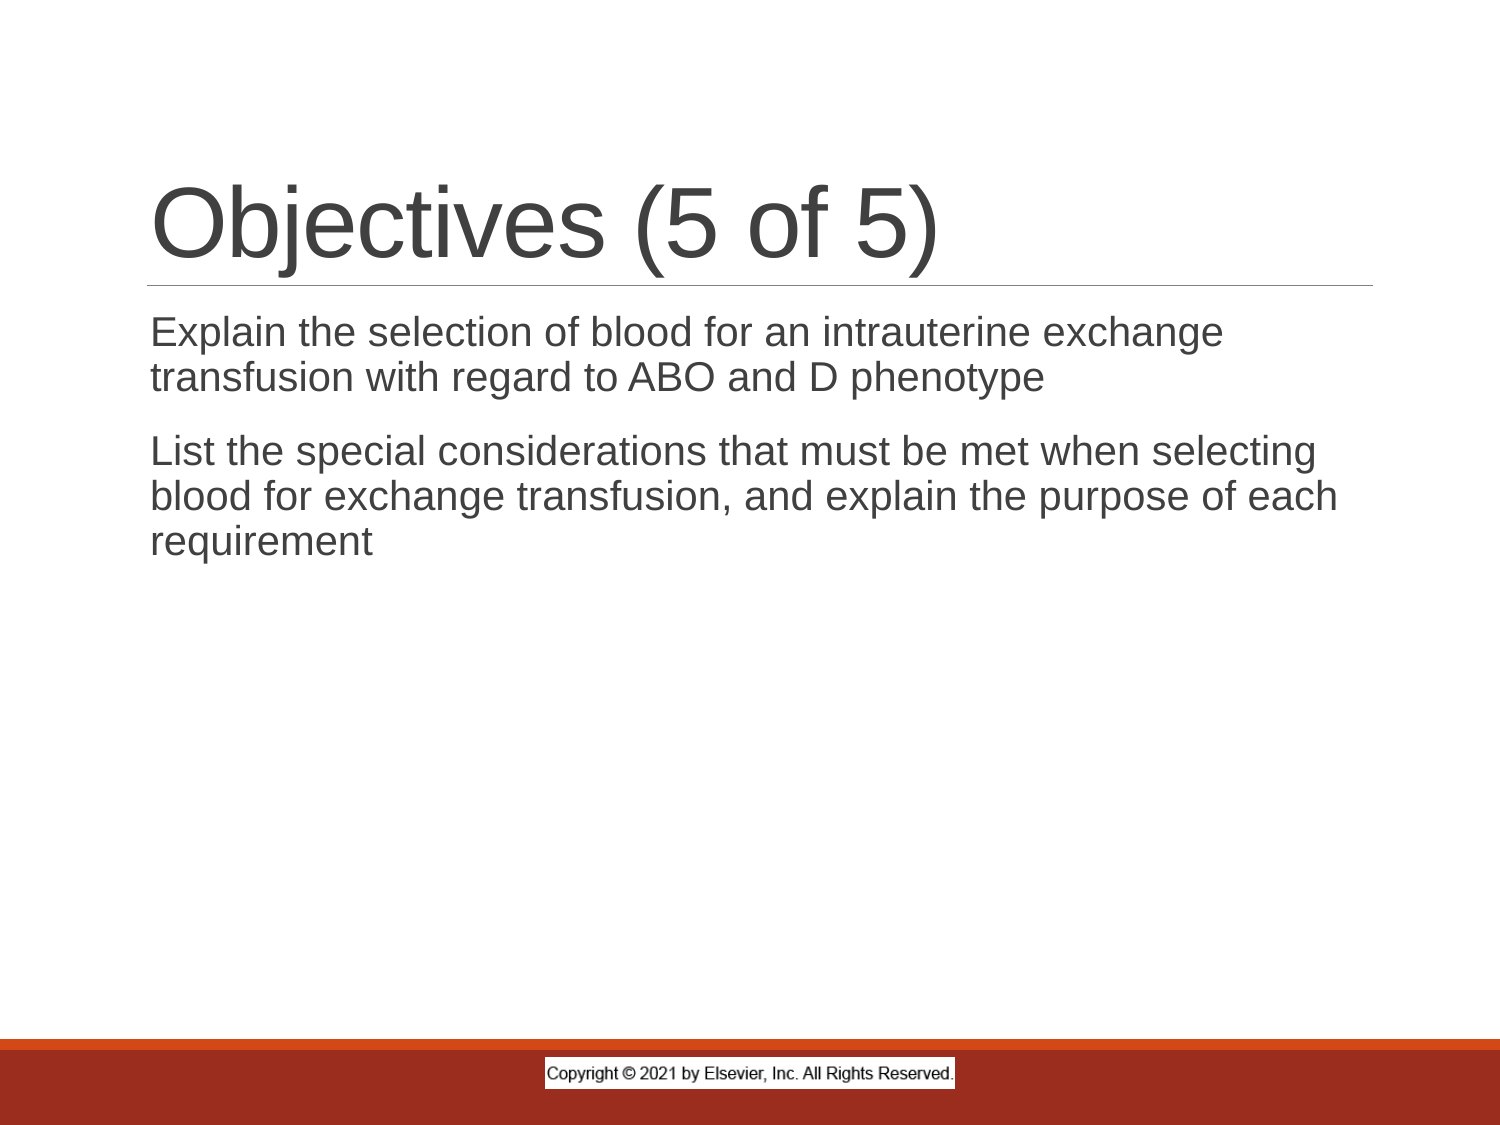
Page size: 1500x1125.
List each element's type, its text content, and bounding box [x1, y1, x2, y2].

title Objectives (5 of 5) [135, 47, 1373, 285]
list Explain the selection of blood for an intrauterine exchange transfusion with regard to ABO and D phenotype List the special considerations that must be met when selecting blood for exchange transfusion, and explain the purpose of each requirement [135, 302, 1373, 963]
picture [545, 1057, 955, 1089]
